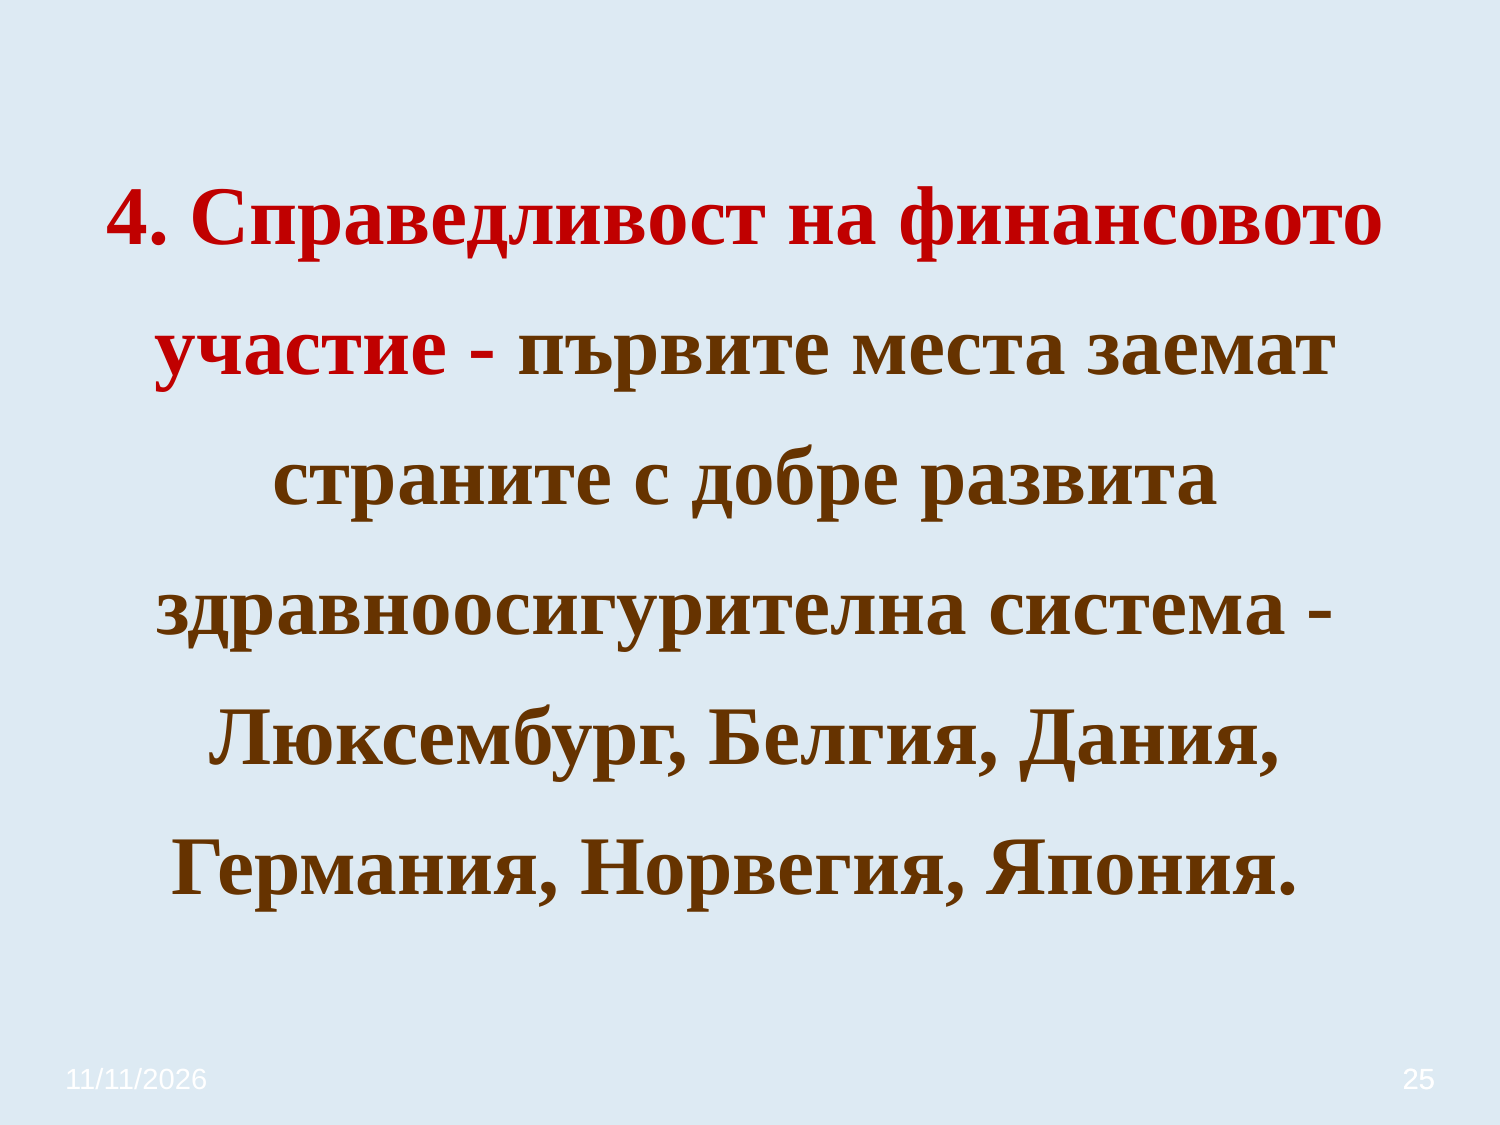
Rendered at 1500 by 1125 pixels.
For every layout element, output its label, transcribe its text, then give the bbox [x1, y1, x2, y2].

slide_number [49, 1024, 426, 1103]
title 4. Справедливост на финансовото участие - първите места заемат страните с добре развита здравноосигурителна система - Люксембург, Белгия, Дания, Германия, Норвегия, Япония. [41, 54, 1451, 988]
text_box 25 [1074, 1024, 1450, 1103]
